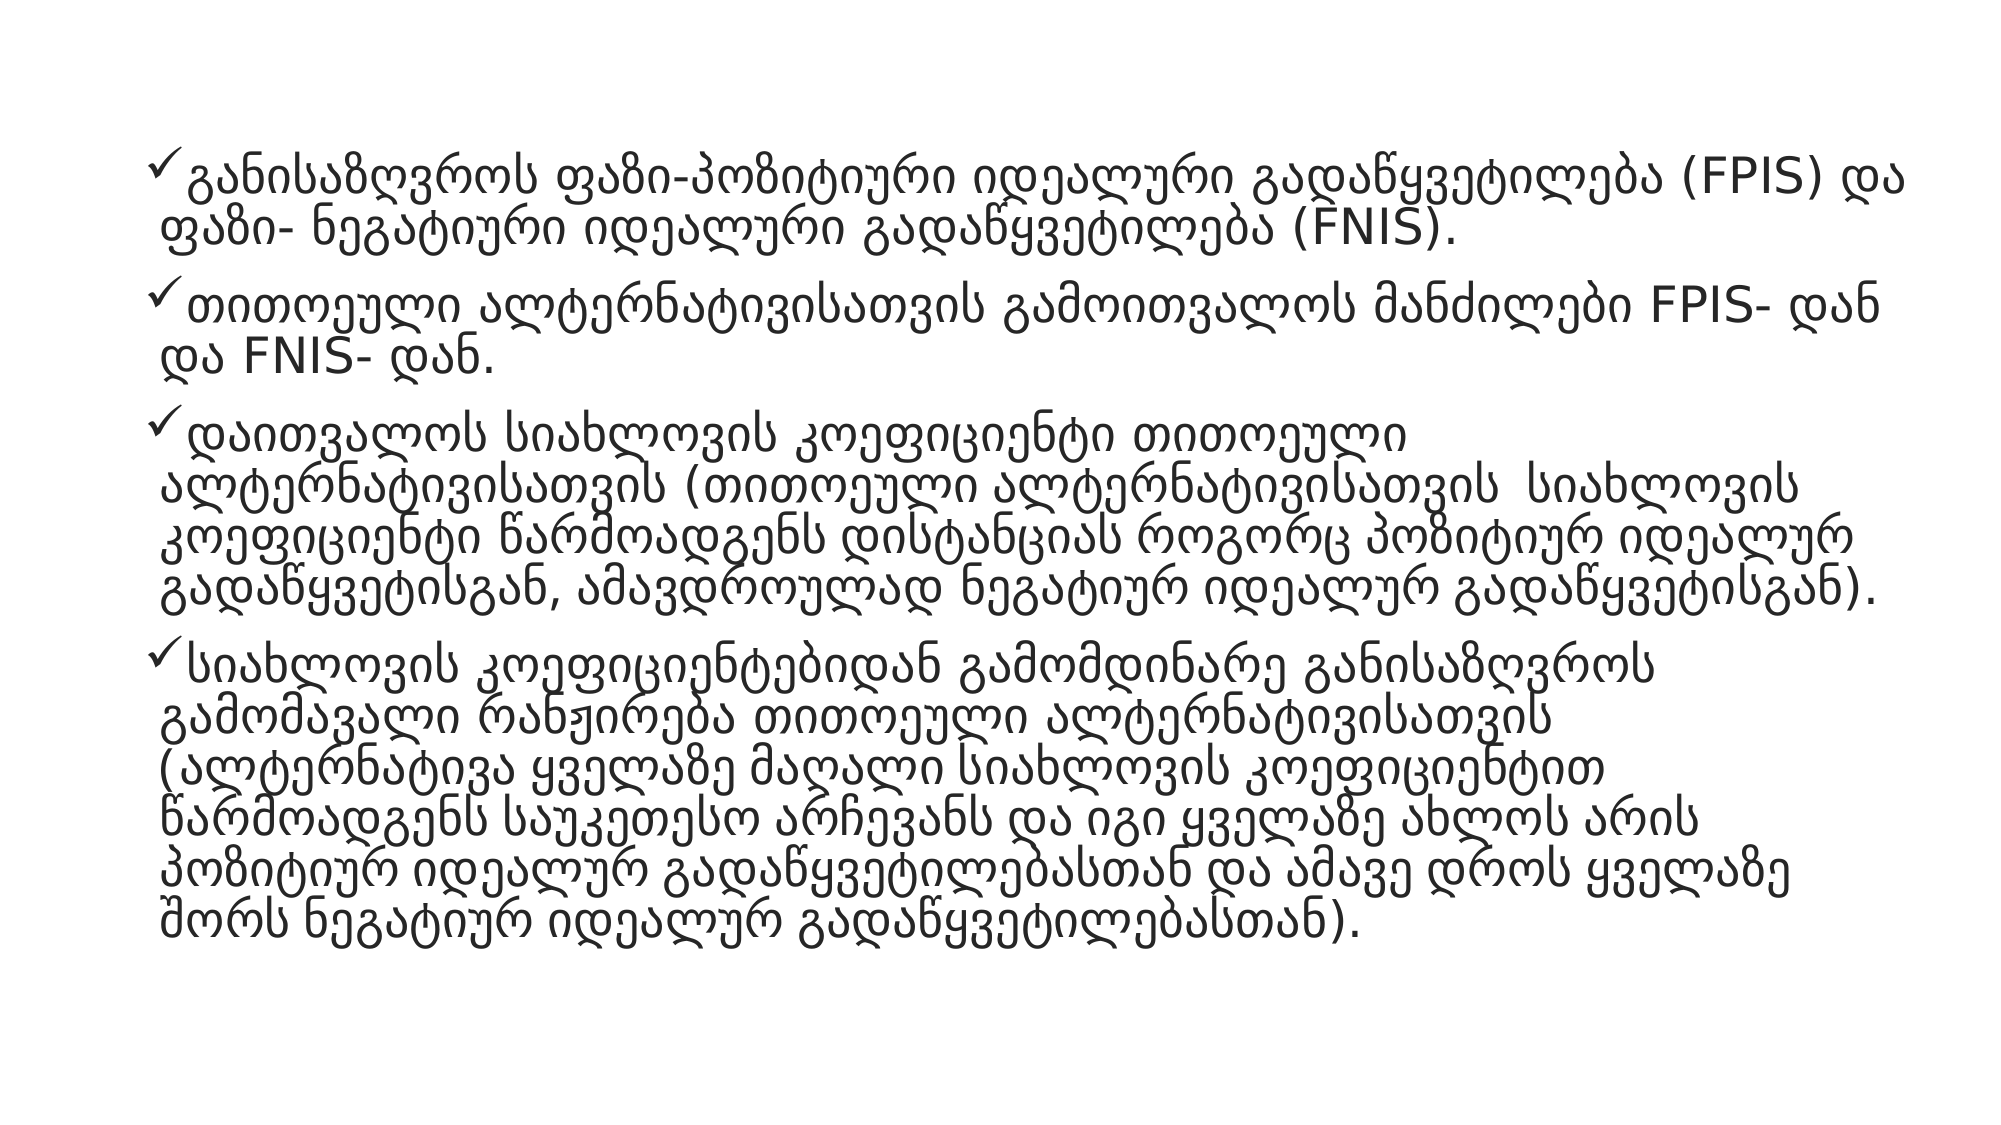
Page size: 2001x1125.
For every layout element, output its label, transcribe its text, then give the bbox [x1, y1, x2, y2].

list განისაზღვროს ფაზი-პოზიტიური იდეალური გადაწყვეტილება (FPIS) და ფაზი- ნეგატიური იდეალური გადაწყვეტილება (FNIS). თითოეული ალტერნატივისათვის გამოითვალოს მანძილები FPIS- დან და FNIS- დან. დაითვალოს სიახლოვის კოეფიციენტი თითოეული ალტერნატივისათვის (თითოეული ალტერნატივისათვის სიახლოვის კოეფიციენტი წარმოადგენს დისტანციას როგორც პოზიტიურ იდეალურ გადაწყვეტისგან, ამავდროულად ნეგატიურ იდეალურ გადაწყვეტისგან). სიახლოვის კოეფიციენტებიდან გამომდინარე განისაზღვროს გამომავალი რანჟირება თითოეული ალტერნატივისათვის (ალტერნატივა ყველაზე მაღალი სიახლოვის კოეფიციენტით წარმოადგენს საუკეთესო არჩევანს და იგი ყველაზე ახლოს არის პოზიტიურ იდეალურ გადაწყვეტილებასთან და ამავე დროს ყველაზე შორს ნეგატიურ იდეალურ გადაწყვეტილებასთან). [129, 144, 1925, 1060]
